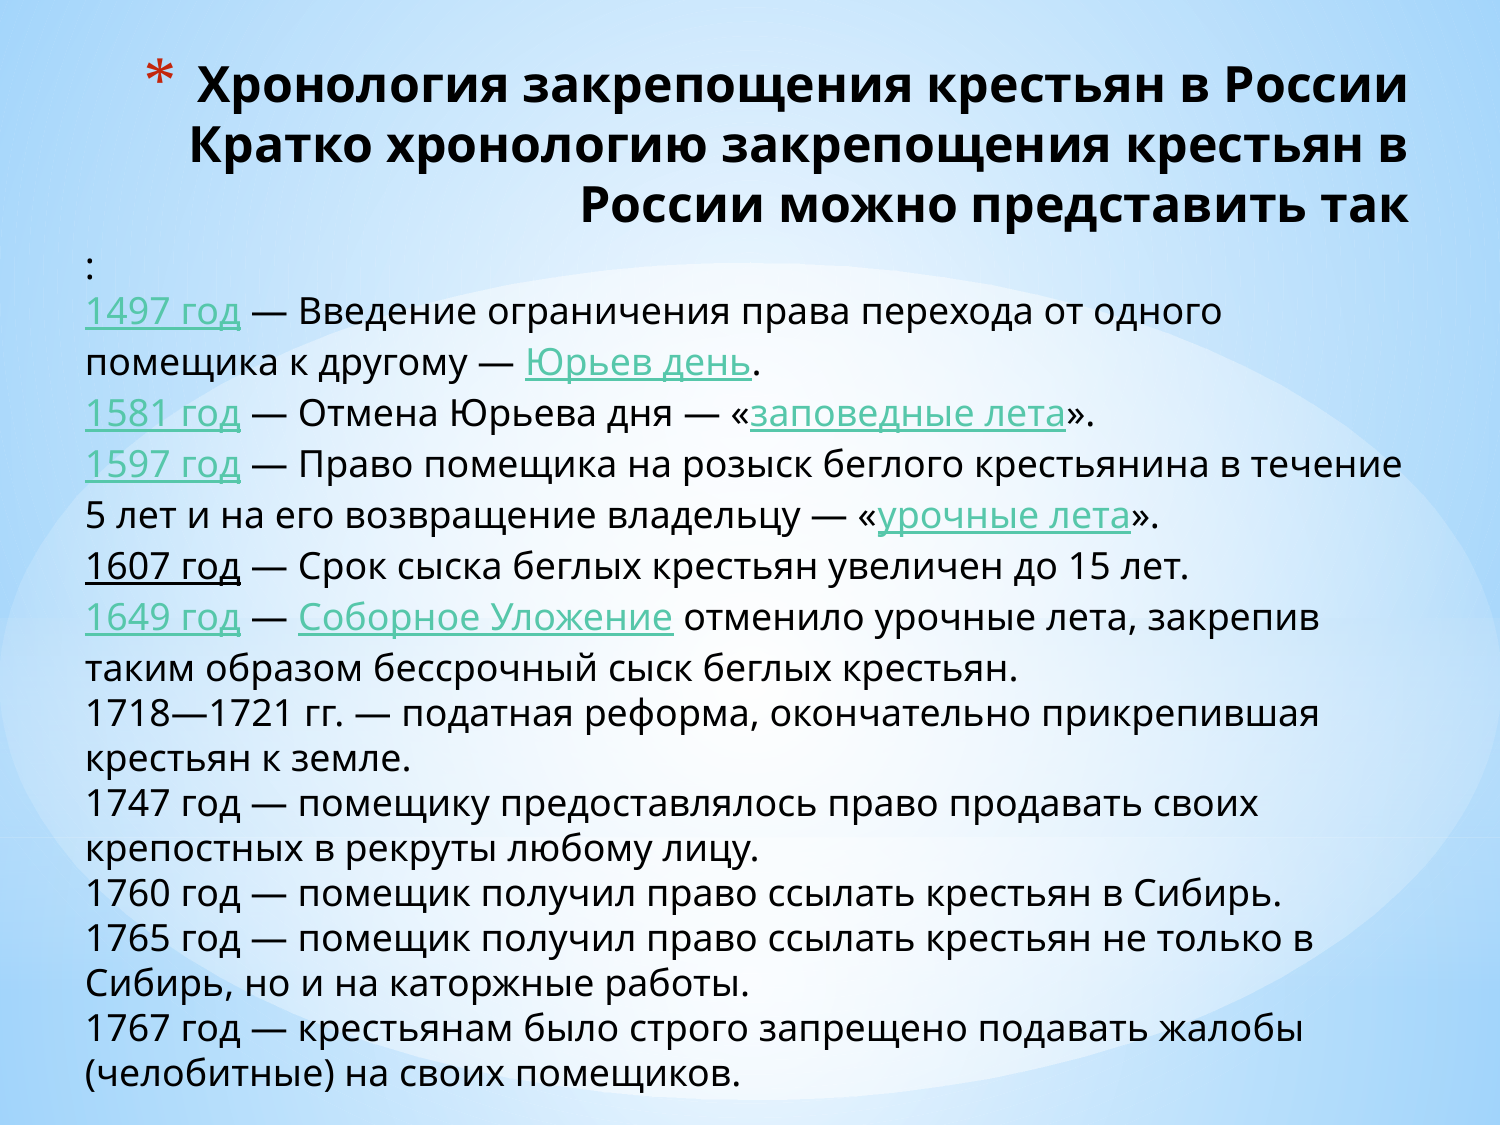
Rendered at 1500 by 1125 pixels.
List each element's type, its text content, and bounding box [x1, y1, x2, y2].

title Хронология закрепощения крестьян в России Кратко хронологию закрепощения крестьян в России можно представить так [46, 45, 1425, 233]
text_box : 1497 год — Введение ограничения права перехода от одного помещика к другому — Юрьев день. 1581 год — Отмена Юрьева дня — «заповедные лета». 1597 год — Право помещика на розыск беглого крестьянина в течение 5 лет и на его возвращение владельцу — «урочные лета». 1607 год — Срок сыска беглых крестьян увеличен до 15 лет. 1649 год — Соборное Уложение отменило урочные лета, закрепив таким образом бессрочный сыск беглых крестьян. 1718—1721 гг. — податная реформа, окончательно прикрепившая крестьян к земле. 1747 год — помещику предоставлялось право продавать своих крепостных в рекруты любому лицу. 1760 год — помещик получил право ссылать крестьян в Сибирь. 1765 год — помещик получил право ссылать крестьян не только в Сибирь, но и на каторжные работы. 1767 год — крестьянам было строго запрещено подавать жалобы (челобитные) на своих помещиков. [70, 234, 1442, 1102]
